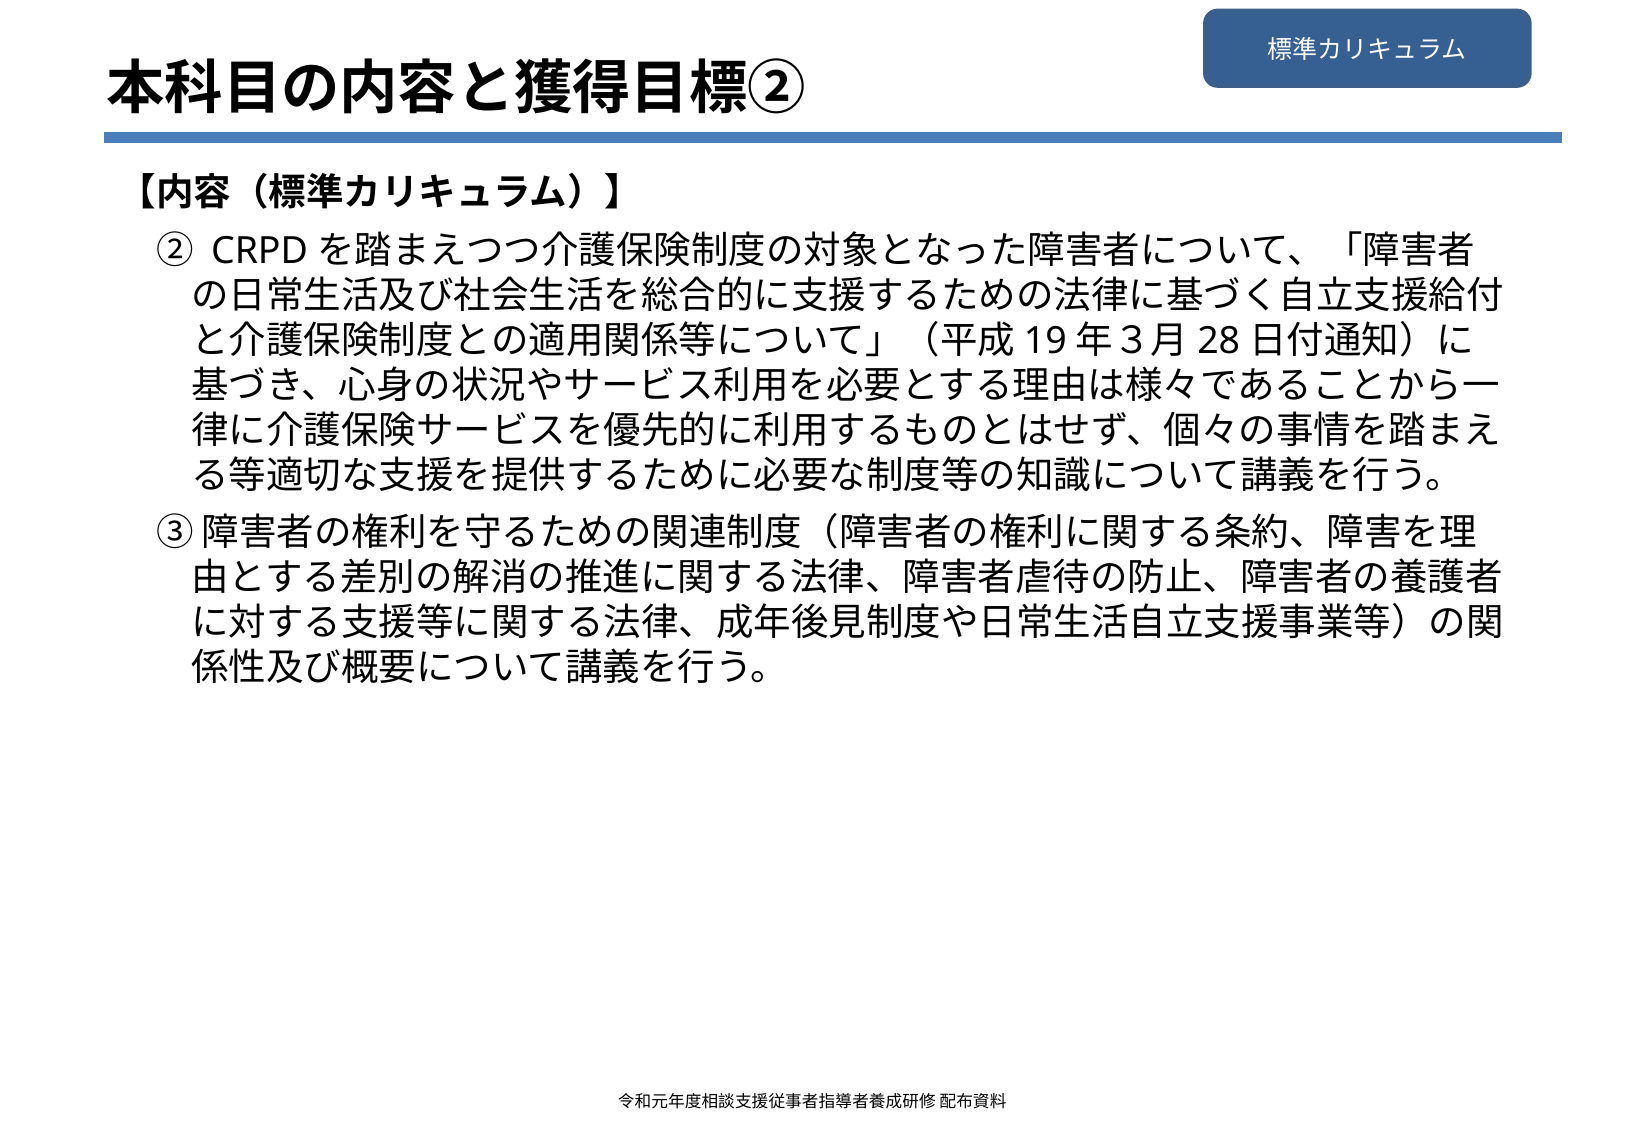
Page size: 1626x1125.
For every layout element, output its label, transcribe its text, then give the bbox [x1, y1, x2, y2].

text_box 本科目の内容と獲得目標② [91, 42, 872, 128]
footer 令和元年度相談支援従事者指導者養成研修 配布資料 [62, 1082, 1563, 1125]
text_box 【内容（標準カリキュラム）】 ② CRPDを踏まえつつ介護保険制度の対象となった障害者について、「障害者の日常生活及び社会生活を総合的に支援するための法律に基づく自立支援給付と介護保険制度との適用関係等について」（平成19年３月28日付通知）に基づき、心身の状況やサービス利用を必要とする理由は様々であることから一律に介護保険サービスを優先的に利用するものとはせず、個々の事情を踏まえる等適切な支援を提供するために必要な制度等の知識について講義を行う。 ③ 障害者の権利を守るための関連制度（障害者の権利に関する条約、障害を理由とする差別の解消の推進に関する法律、障害者虐待の防止、障害者の養護者に対する支援等に関する法律、成年後見制度や日常生活自立支援事業等）の関係性及び概要について講義を行う。 [103, 160, 1522, 696]
text_box 標準カリキュラム [1203, 8, 1532, 88]
